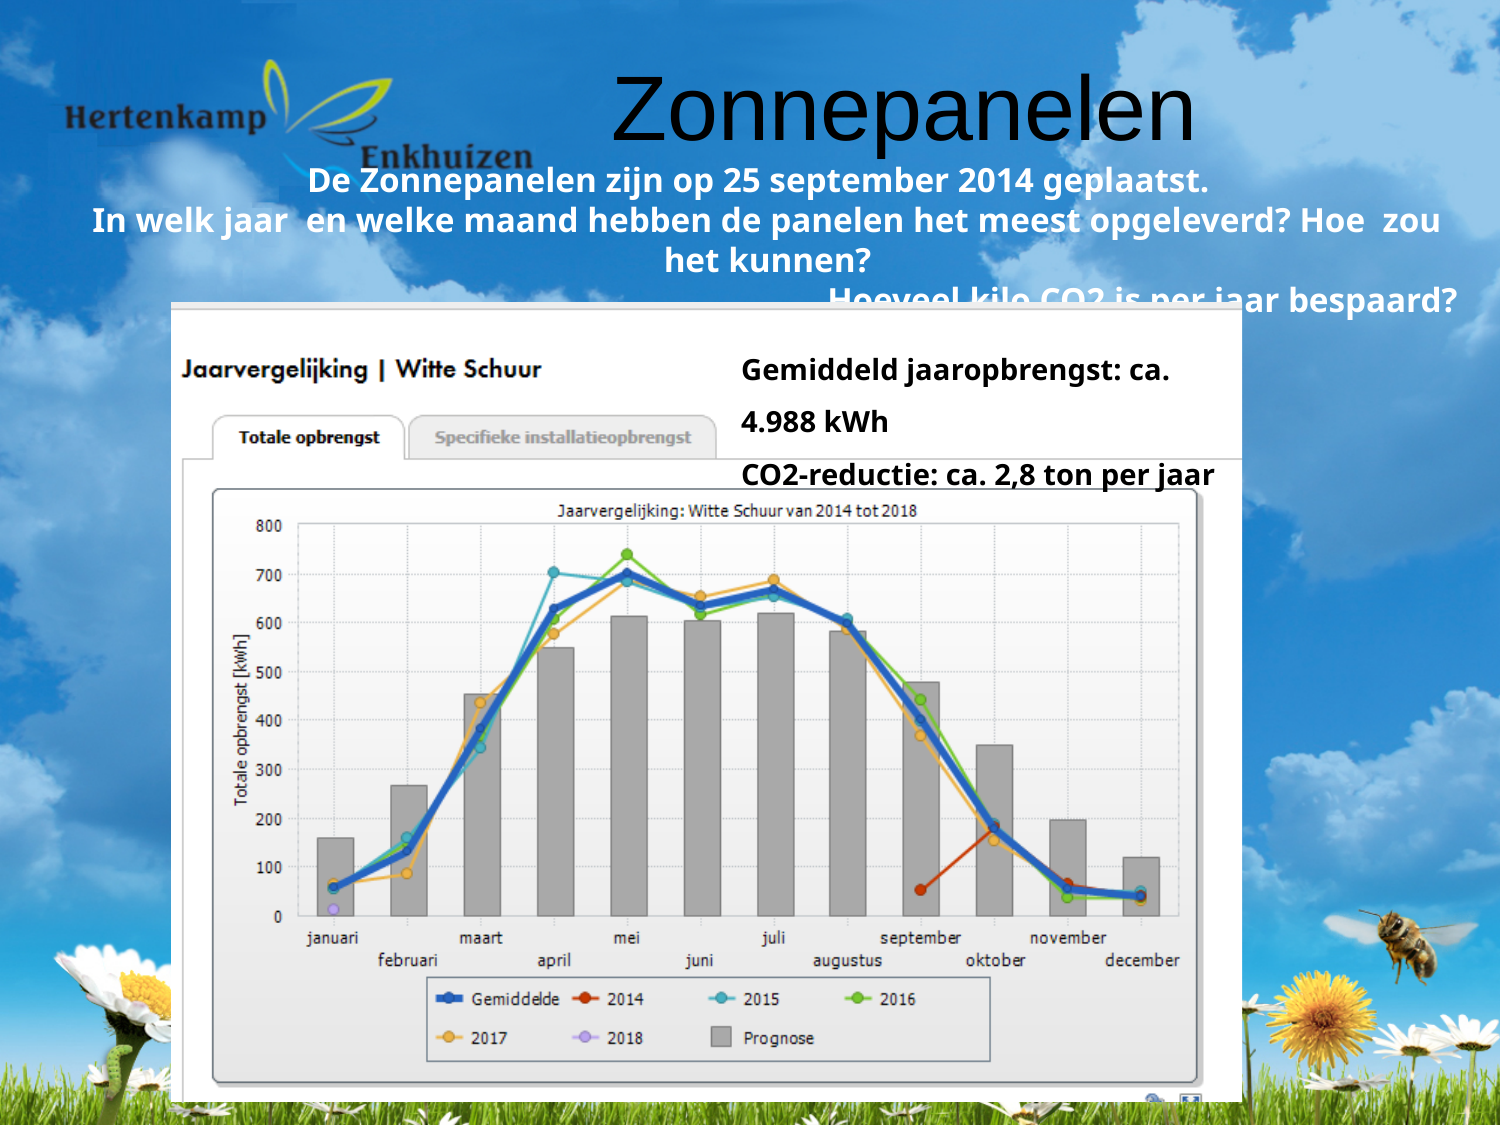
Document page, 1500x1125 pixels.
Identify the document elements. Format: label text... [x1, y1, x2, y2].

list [170, 302, 1243, 1102]
title Zonnepanelen De Zonnepanelen zijn op 25 september 2014 geplaatst. In welk jaar en welke maand hebben de panelen het meest opgeleverd? Hoe zou het kunnen? Hoeveel kilo CO2 is per jaar bespaard? [53, 90, 1483, 278]
picture [0, 0, 1500, 1125]
